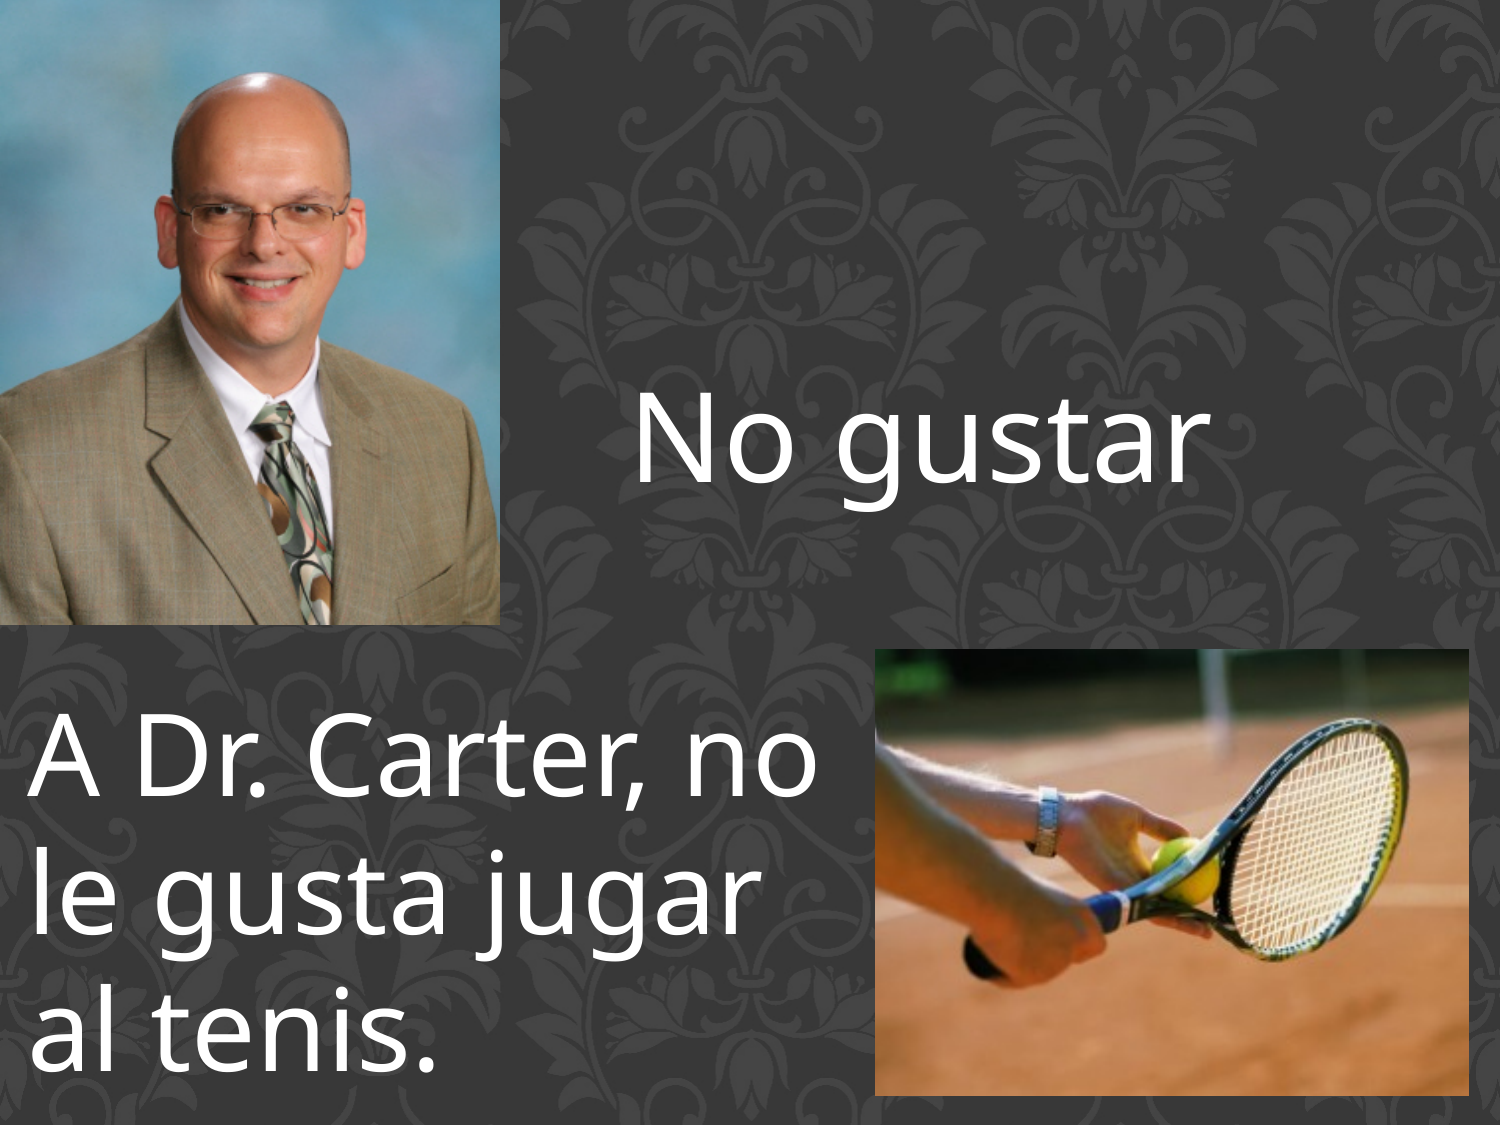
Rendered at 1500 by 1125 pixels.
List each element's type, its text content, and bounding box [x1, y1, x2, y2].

text_box No gustar [614, 349, 1465, 515]
picture [874, 649, 1469, 1096]
text_box A Dr. Carter, no le gusta jugar al tenis. [12, 674, 863, 1103]
picture [0, 0, 501, 626]
